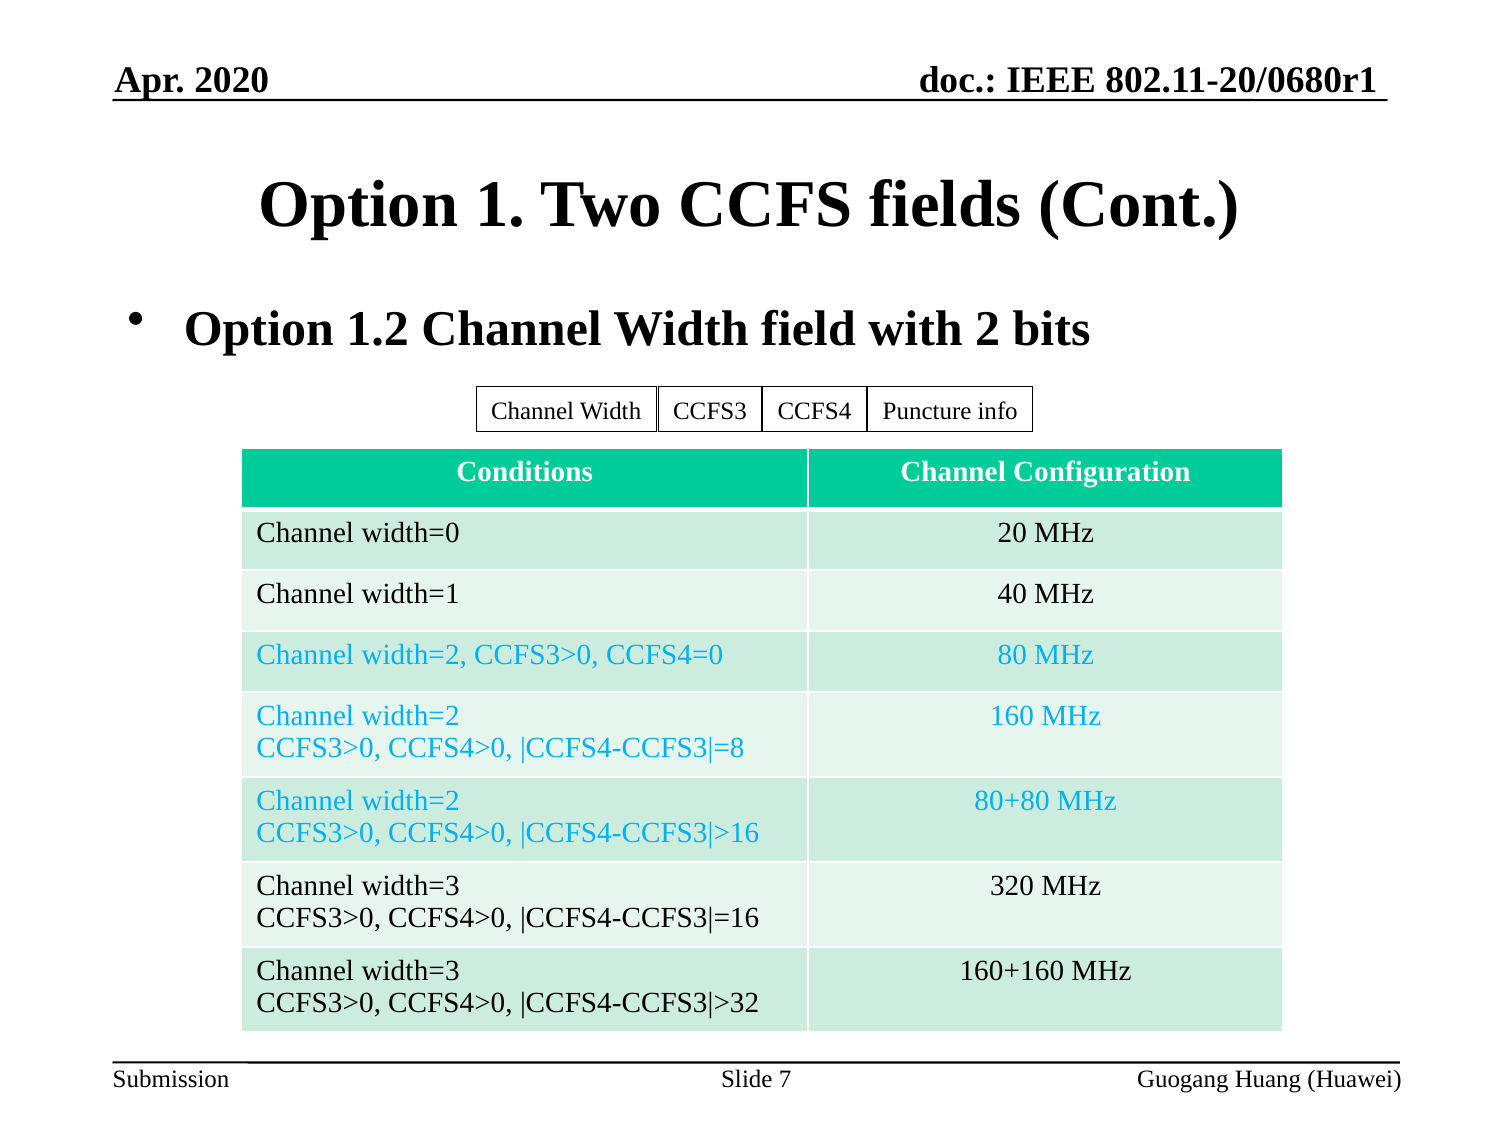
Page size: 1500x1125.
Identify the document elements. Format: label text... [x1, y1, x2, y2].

list Option 1.2 Channel Width field with 2 bits [112, 288, 1388, 357]
table_header Channel Configuration [809, 449, 1282, 507]
table_cell Channel width=1 [242, 571, 807, 630]
table_cell 160+160 MHz [809, 948, 1282, 1031]
footer Guogang Huang (Huawei) [1133, 1061, 1402, 1093]
slide_number Slide 7 [712, 1061, 800, 1093]
text_box Option 1. Two CCFS fields (Cont.) [112, 112, 1388, 288]
text_box Channel Width [476, 386, 657, 432]
table_cell Channel width=2, CCFS3>0, CCFS4=0 [242, 632, 807, 691]
table_cell 40 MHz [809, 571, 1282, 630]
table_cell Channel width=0 [242, 512, 807, 569]
text_box Puncture info [867, 386, 1033, 432]
table_cell 80+80 MHz [809, 778, 1282, 861]
text_box CCFS3 [658, 386, 762, 432]
table_cell Channel width=2 CCFS3>0, CCFS4>0, |CCFS4-CCFS3|=8 [242, 693, 807, 776]
table_cell 80 MHz [809, 632, 1282, 691]
table_cell Channel width=3 CCFS3>0, CCFS4>0, |CCFS4-CCFS3|=16 [242, 863, 807, 946]
table_cell 320 MHz [809, 863, 1282, 946]
table_cell Channel width=3 CCFS3>0, CCFS4>0, |CCFS4-CCFS3|>32 [242, 948, 807, 1031]
table_cell 160 MHz [809, 693, 1282, 776]
table_header Conditions [242, 449, 807, 507]
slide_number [114, 54, 271, 101]
text_box CCFS4 [762, 386, 867, 432]
table_cell Channel width=2 CCFS3>0, CCFS4>0, |CCFS4-CCFS3|>16 [242, 778, 807, 861]
table_cell 20 MHz [809, 512, 1282, 569]
